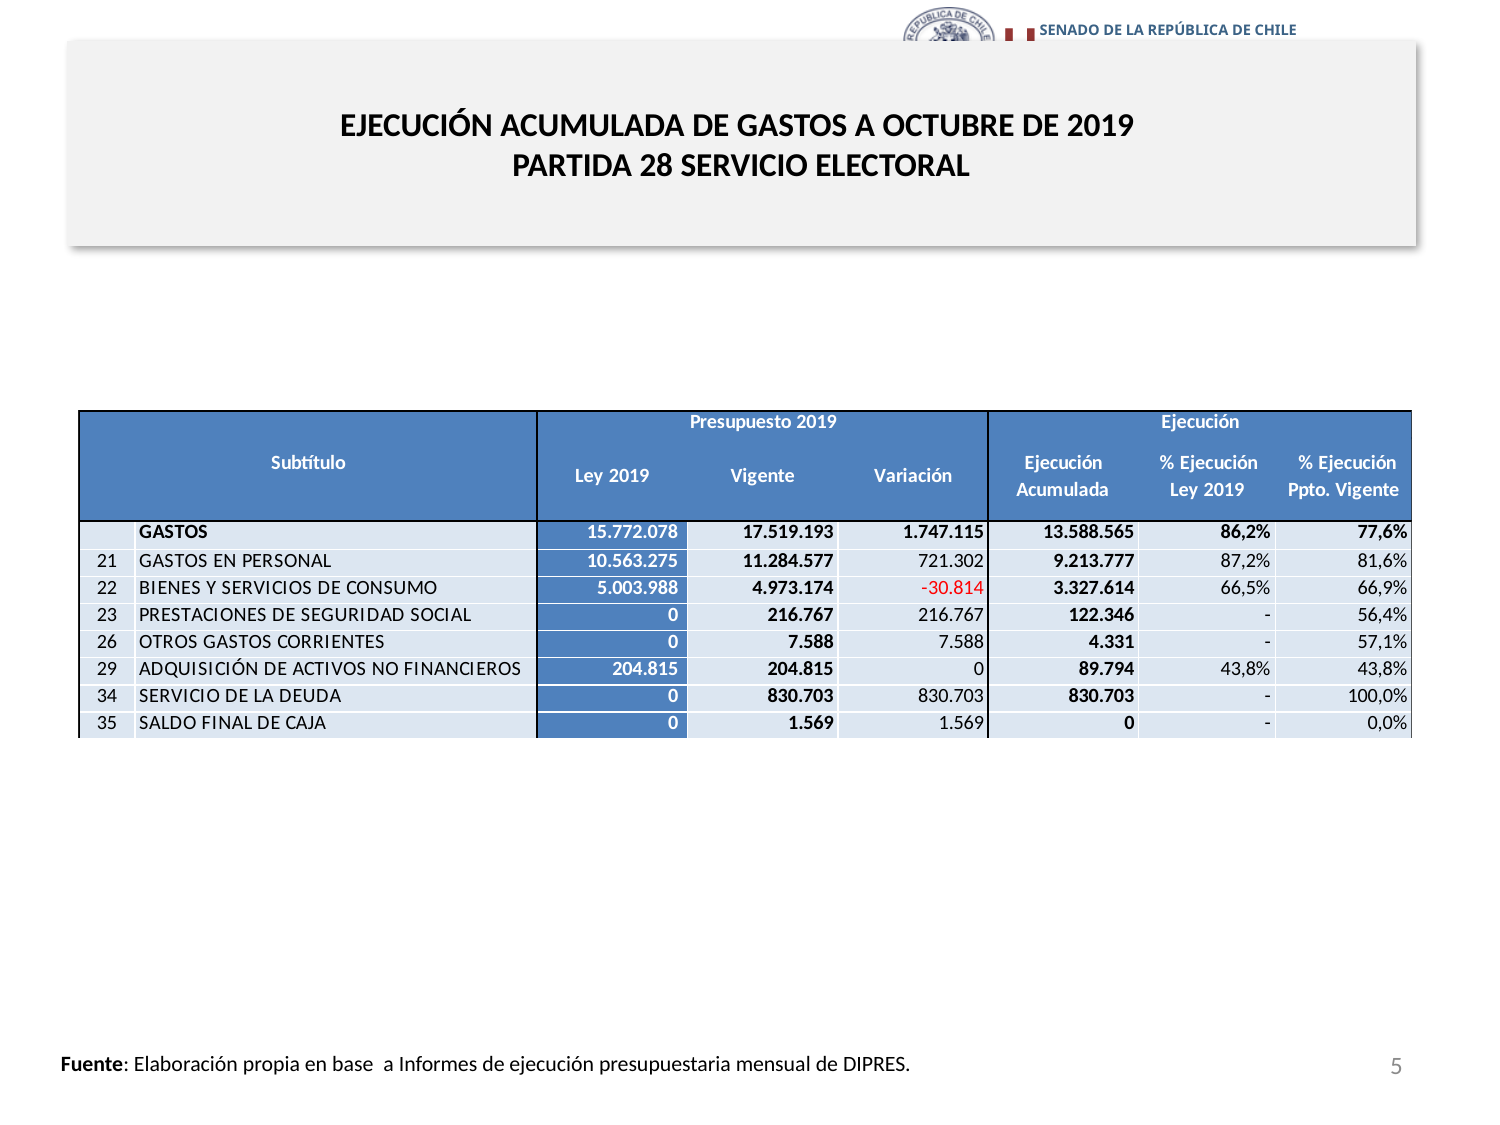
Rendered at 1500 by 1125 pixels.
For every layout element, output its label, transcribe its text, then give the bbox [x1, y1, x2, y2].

slide_number 5 [1067, 1035, 1418, 1095]
text_box en miles de pesos 2019 [63, 208, 1414, 283]
title EJECUCIÓN ACUMULADA DE GASTOS A OCTUBRE DE 2019 PARTIDA 28 SERVICIO ELECTORAL [67, 41, 1415, 246]
picture [78, 409, 1414, 740]
picture [903, 7, 997, 41]
